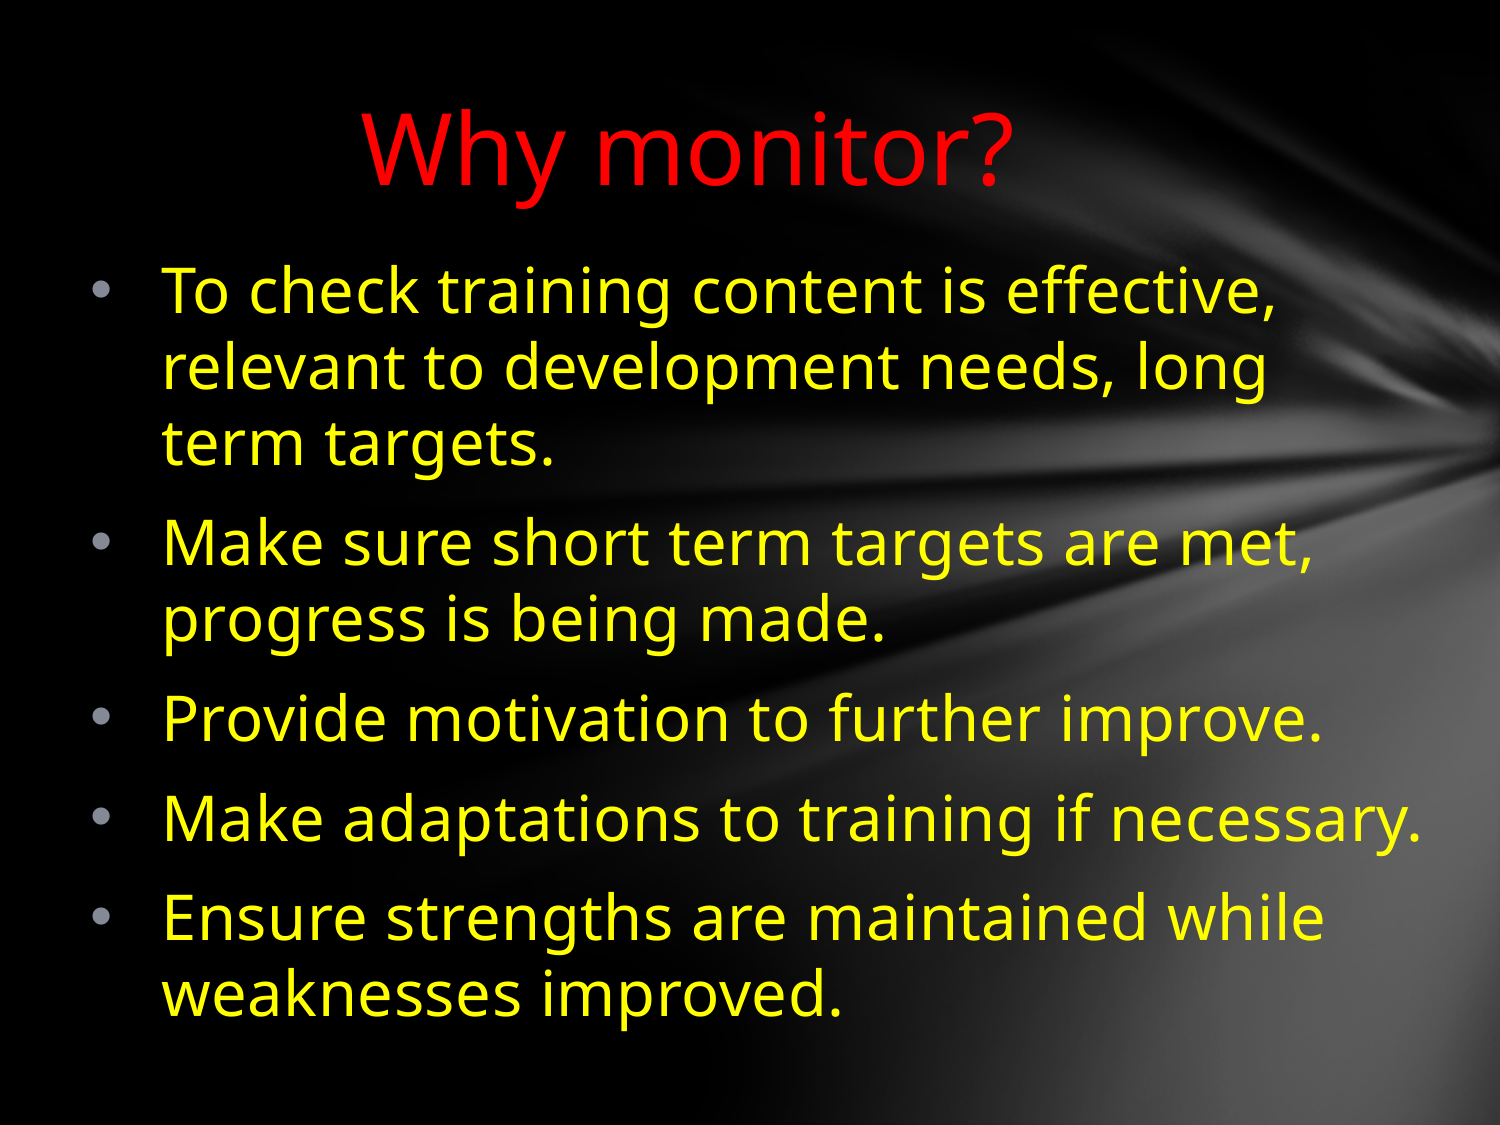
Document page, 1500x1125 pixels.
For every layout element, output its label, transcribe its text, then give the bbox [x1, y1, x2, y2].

title Why monitor? [57, 37, 1318, 213]
list To check training content is effective, relevant to development needs, long term targets. Make sure short term targets are met, progress is being made. Provide motivation to further improve. Make adaptations to training if necessary. Ensure strengths are maintained while weaknesses improved. [75, 243, 1447, 1083]
